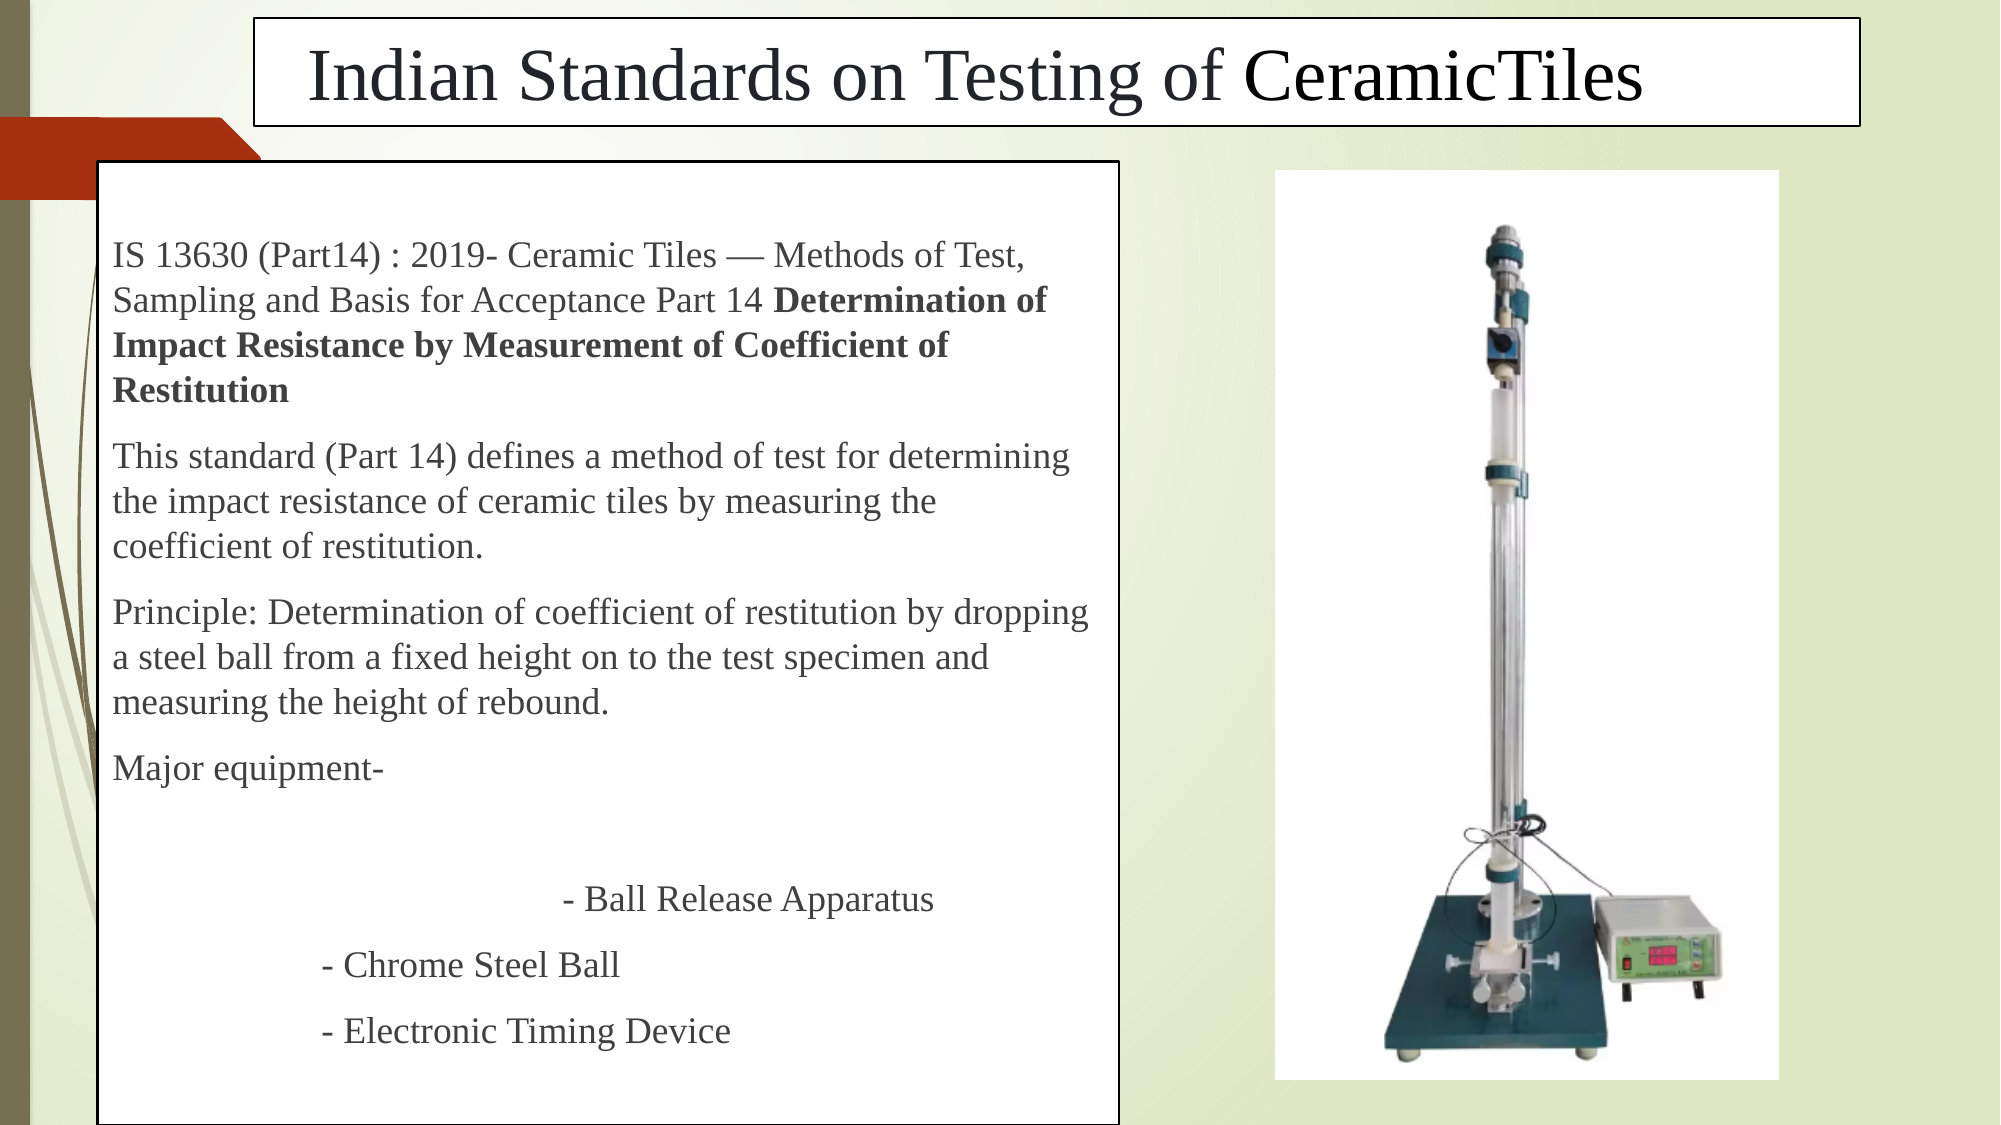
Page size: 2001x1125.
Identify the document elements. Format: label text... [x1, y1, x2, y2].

picture [1275, 169, 1779, 1080]
title Indian Standards on Testing of CeramicTiles [253, 17, 1861, 127]
text_box IS 13630 (Part14) : 2019- Ceramic Tiles — Methods of Test, Sampling and Basis for Acceptance Part 14 Determination of Impact Resistance by Measurement of Coefficient of Restitution This standard (Part 14) defines a method of test for determining the impact resistance of ceramic tiles by measuring the coefficient of restitution. Principle: Determination of coefficient of restitution by dropping a steel ball from a fixed height on to the test specimen and measuring the height of rebound. Major equipment- - Ball Release Apparatus - Chrome Steel Ball - Electronic Timing Device [96, 160, 1120, 1125]
